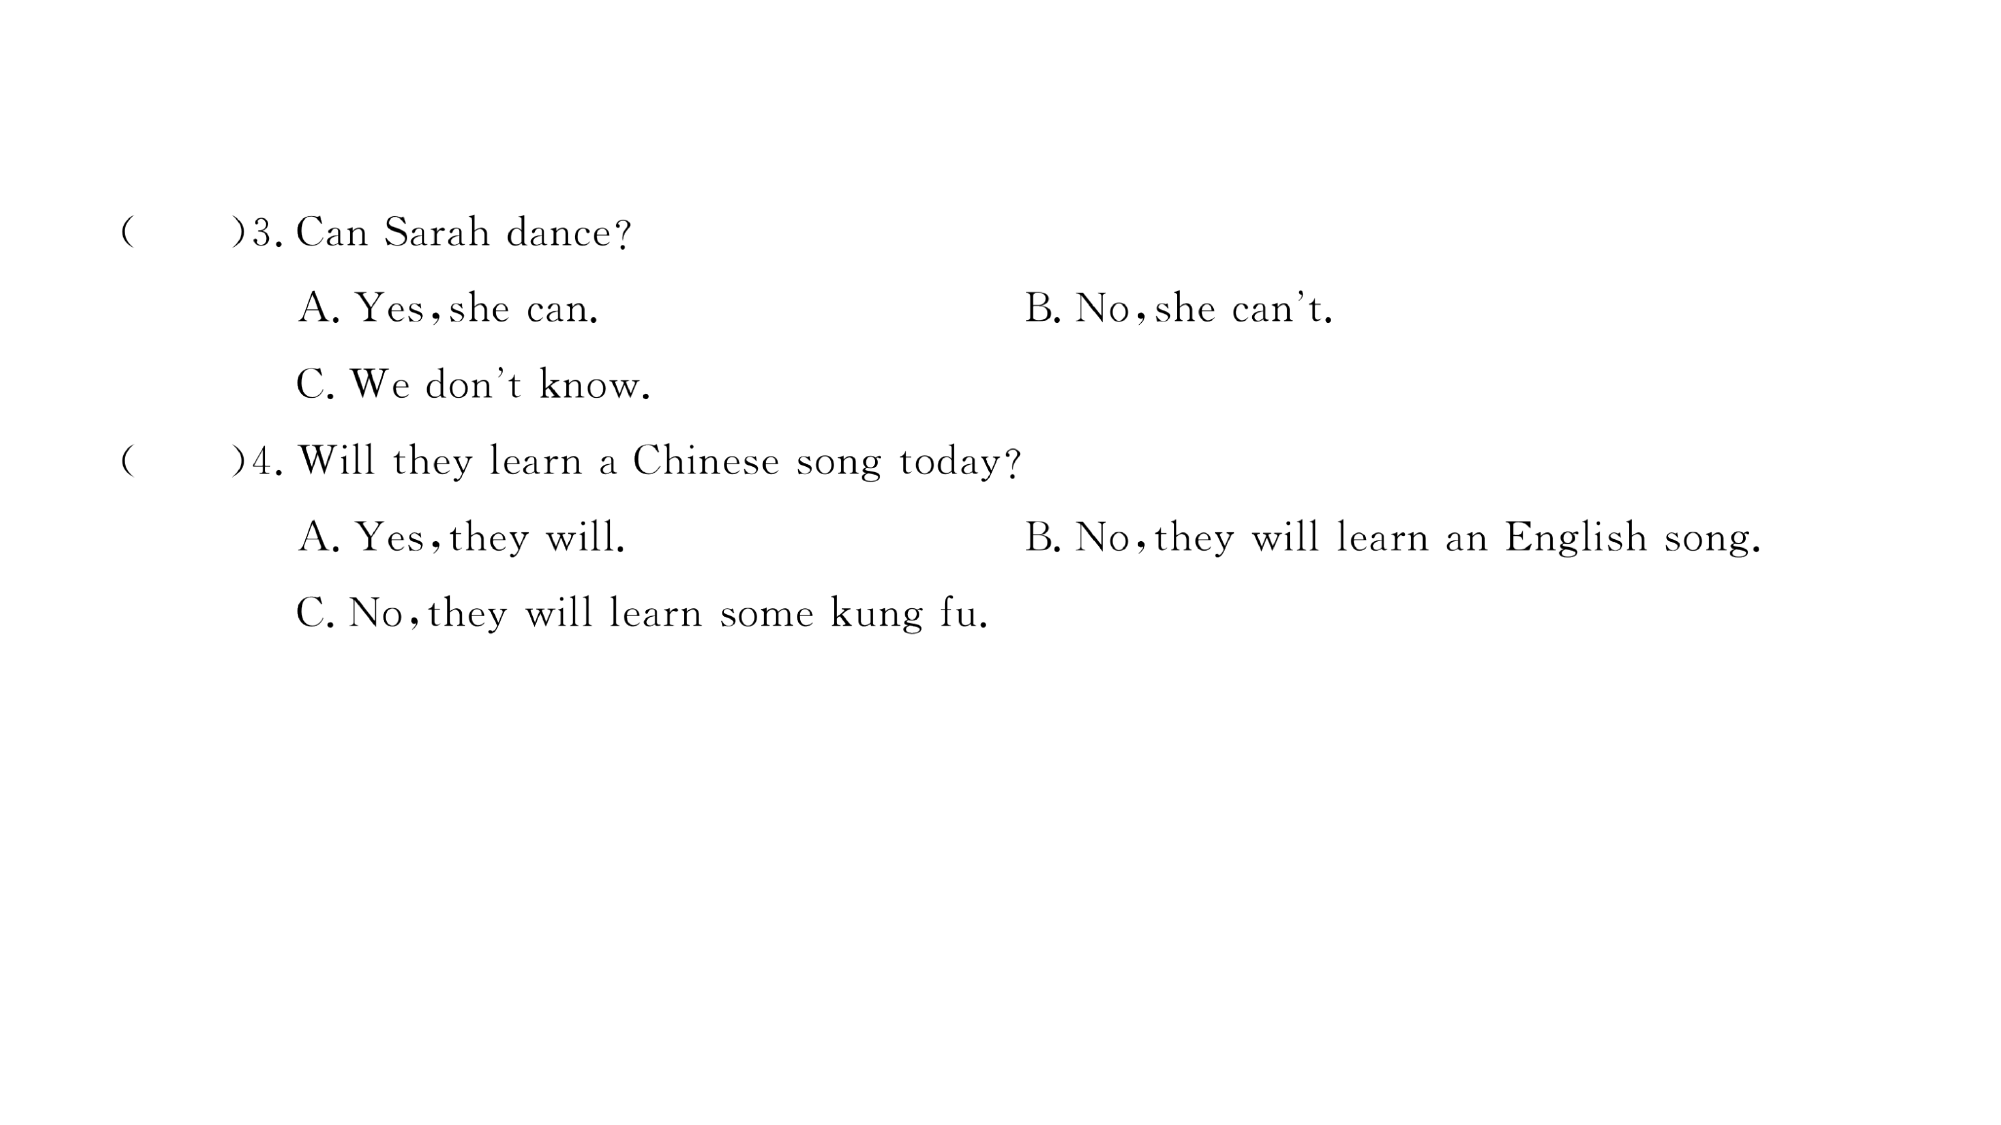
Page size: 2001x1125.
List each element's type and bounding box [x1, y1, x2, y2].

picture [118, 177, 2000, 648]
